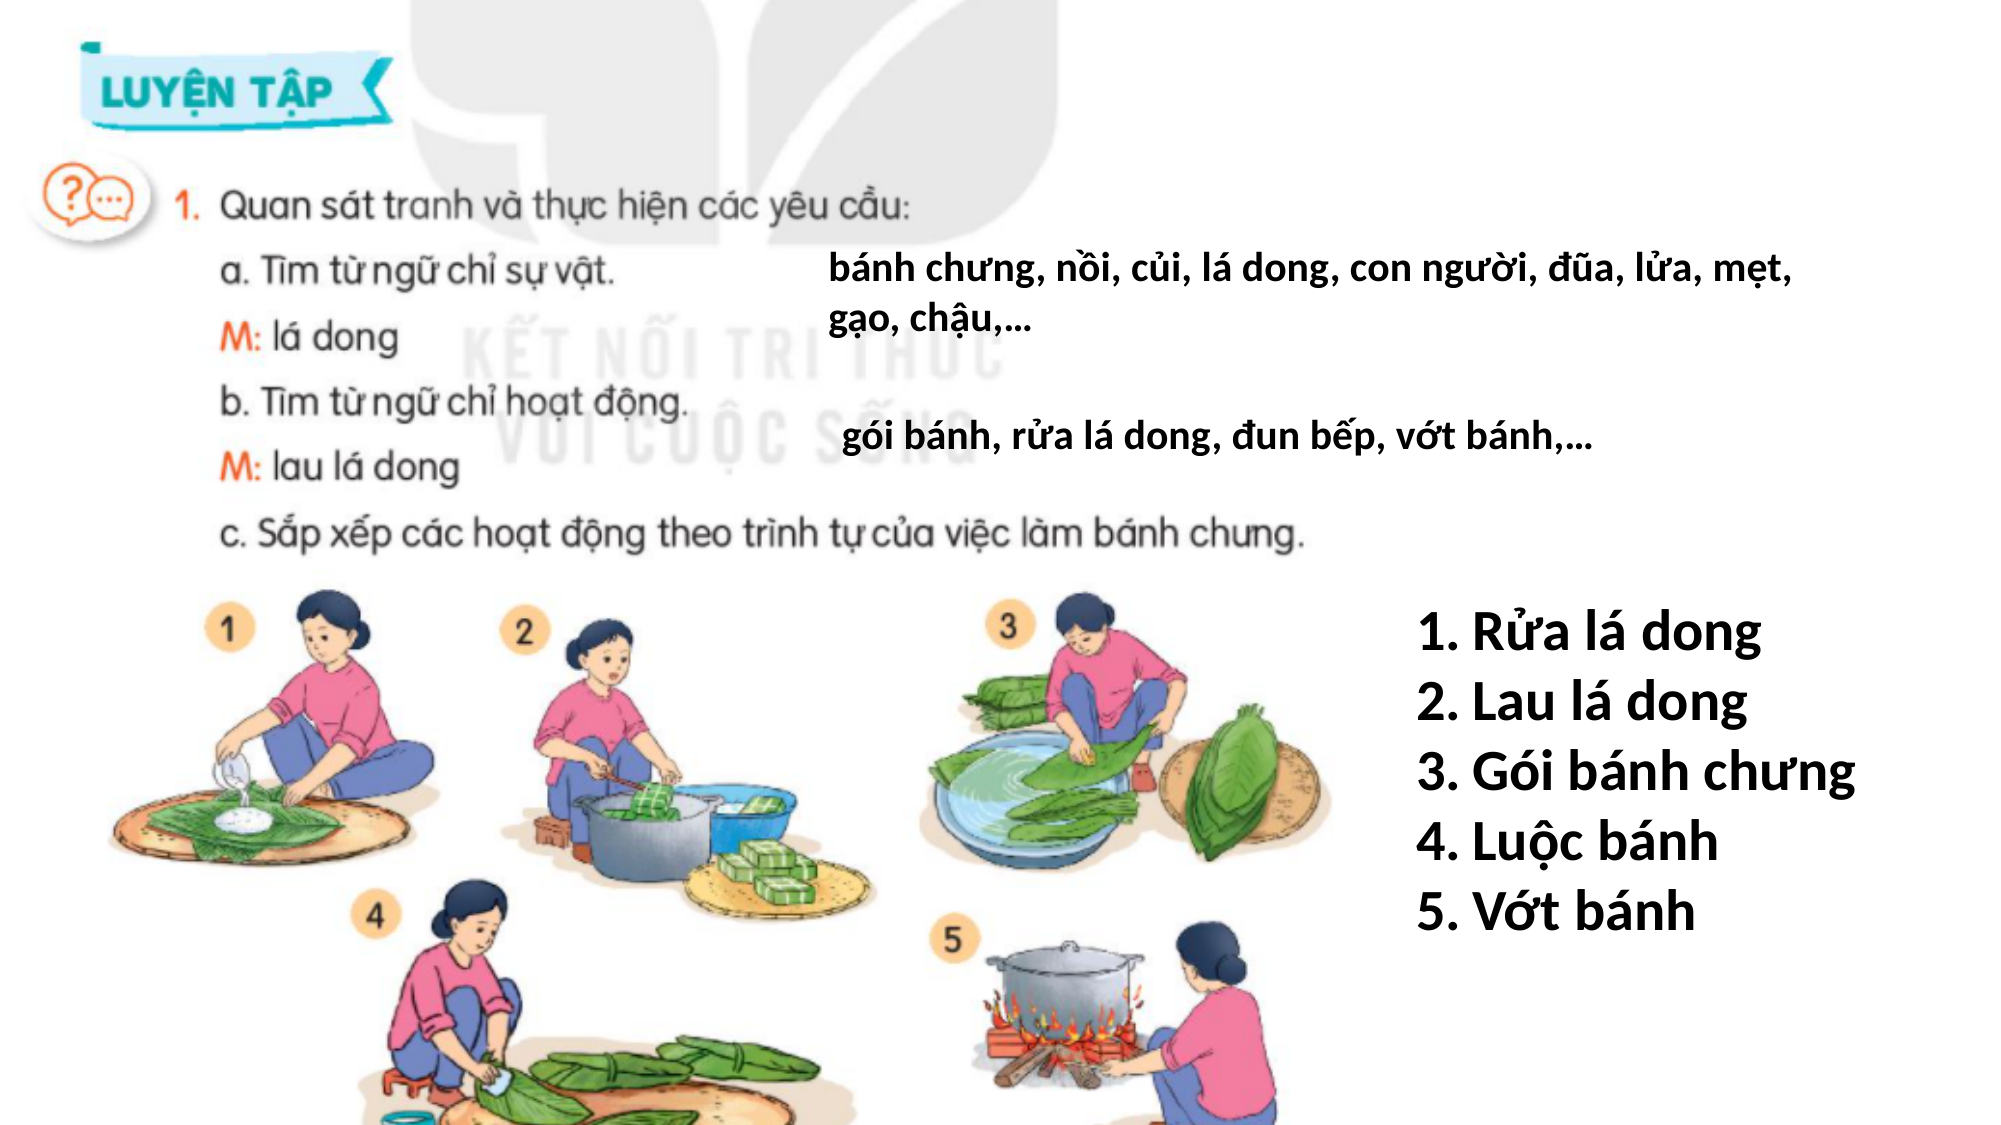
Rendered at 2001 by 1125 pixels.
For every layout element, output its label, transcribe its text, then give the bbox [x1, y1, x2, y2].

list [0, 0, 1402, 1125]
text_box gói bánh, rửa lá dong, đun bếp, vớt bánh,… [1402, 400, 1878, 465]
text_box Rửa lá dong Lau lá dong Gói bánh chưng Luộc bánh Vớt bánh [1402, 584, 1893, 950]
text_box bánh chưng, nồi, củi, lá dong, con người, đũa, lửa, mẹt, gạo, chậu,… [1402, 231, 1864, 347]
